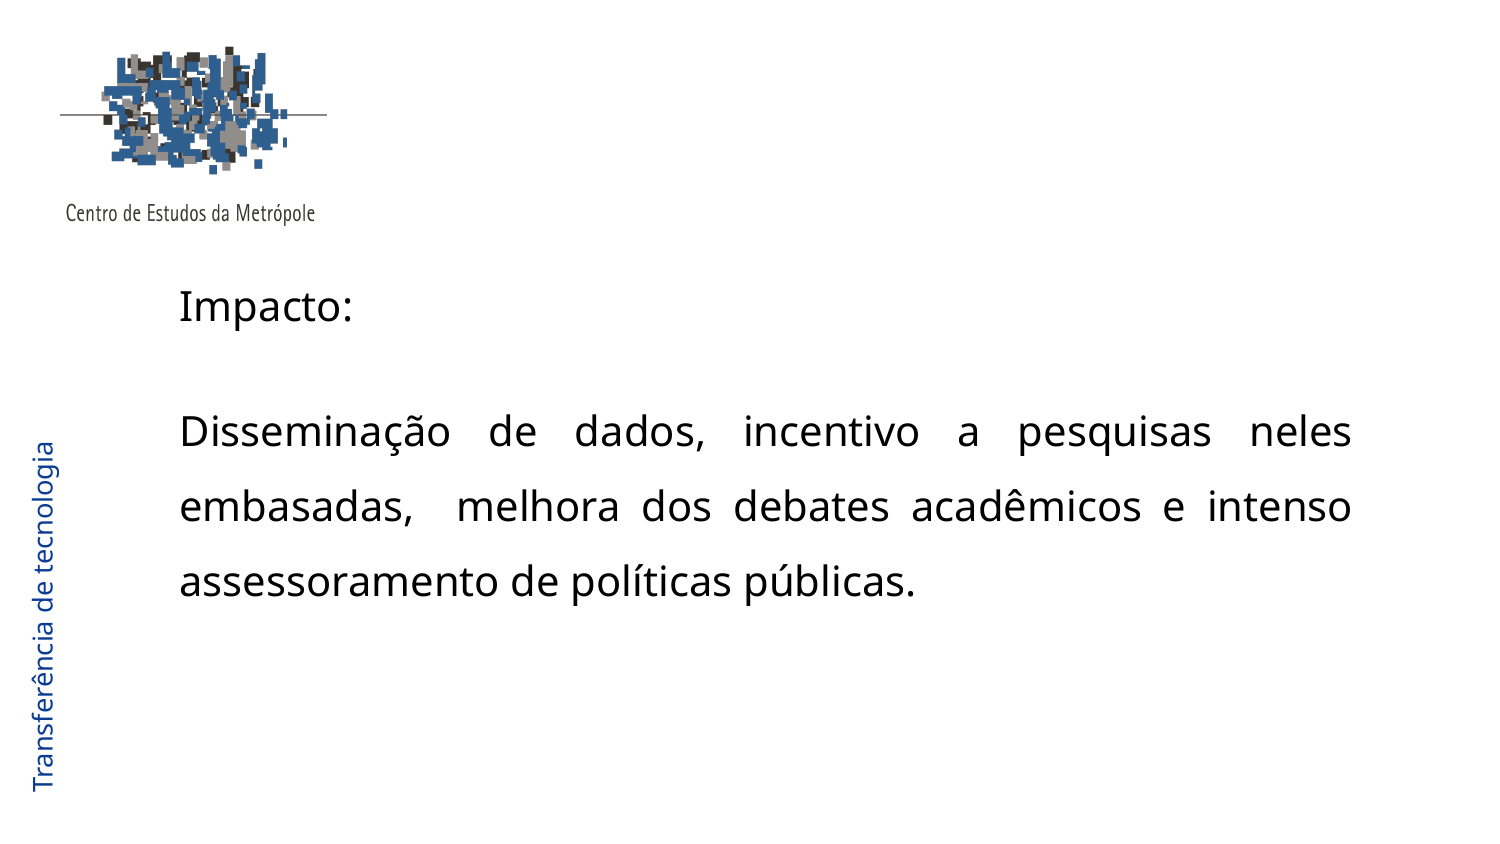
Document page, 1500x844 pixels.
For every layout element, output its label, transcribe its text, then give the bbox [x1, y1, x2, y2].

text_box Transferência de tecnologia [0, 390, 84, 844]
picture [59, 46, 327, 227]
text_box Impacto: Disseminação de dados, incentivo a pesquisas neles embasadas, melhora dos debates acadêmicos e intenso assessoramento de políticas públicas. [164, 271, 1369, 612]
